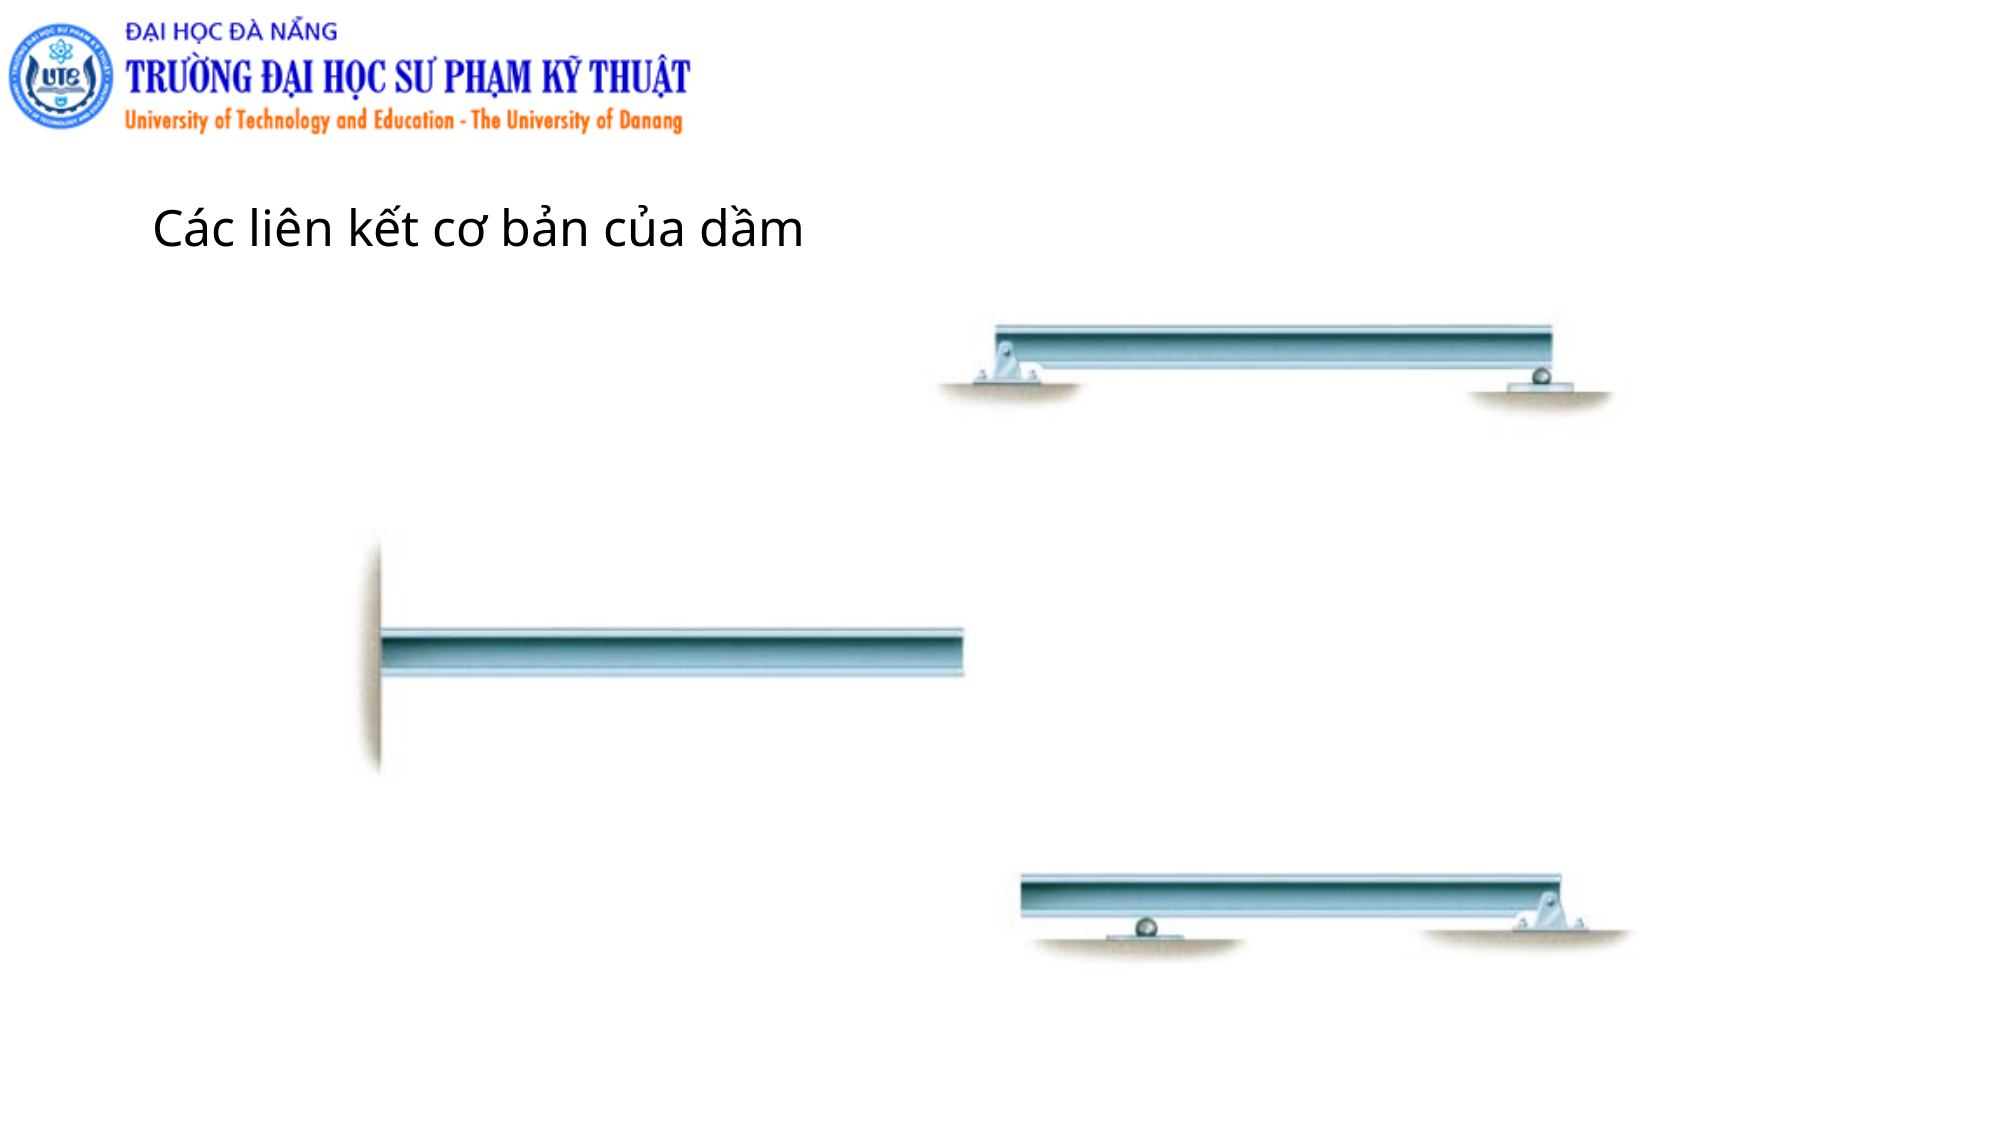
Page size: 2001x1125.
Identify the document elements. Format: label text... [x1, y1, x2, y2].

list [243, 274, 1637, 973]
title Các liên kết cơ bản của dầm [137, 121, 1863, 339]
picture [0, 2, 698, 153]
